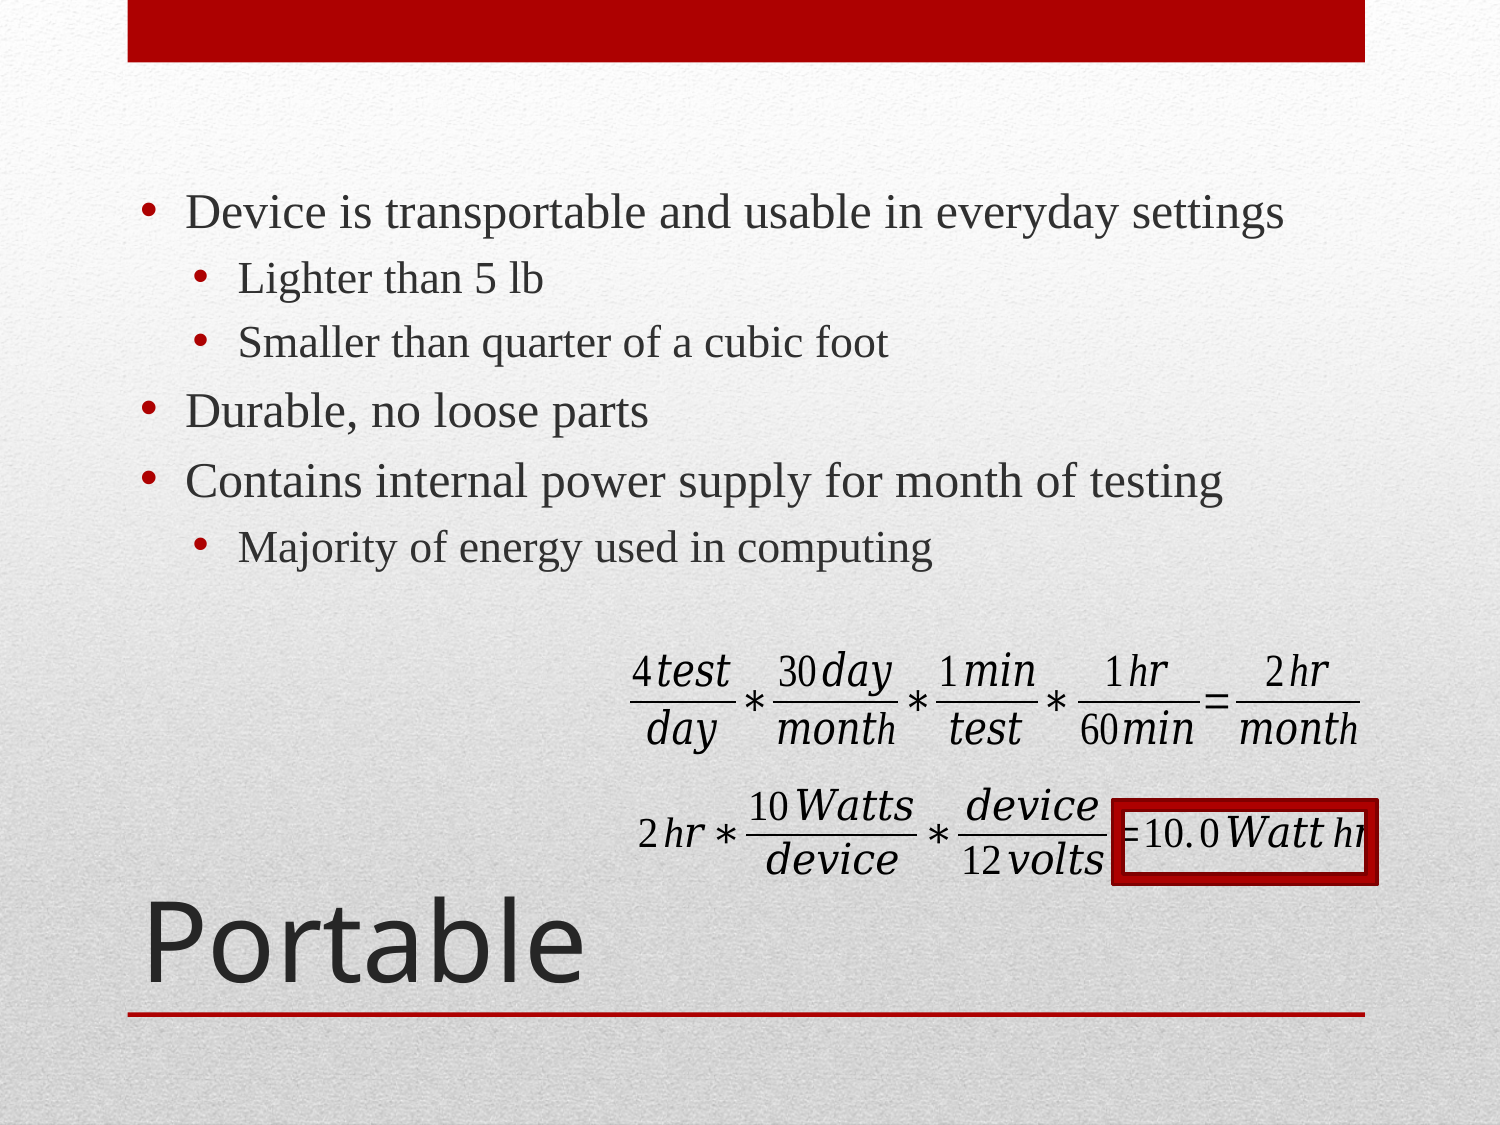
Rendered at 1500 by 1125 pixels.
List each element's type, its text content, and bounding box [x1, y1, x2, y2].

title Portable [125, 750, 1238, 1013]
text_box [1111, 798, 1379, 886]
list Device is transportable and usable in everyday settings Lighter than 5 lb Smaller than quarter of a cubic foot Durable, no loose parts Contains internal power supply for month of testing Majority of energy used in computing [125, 112, 1363, 638]
